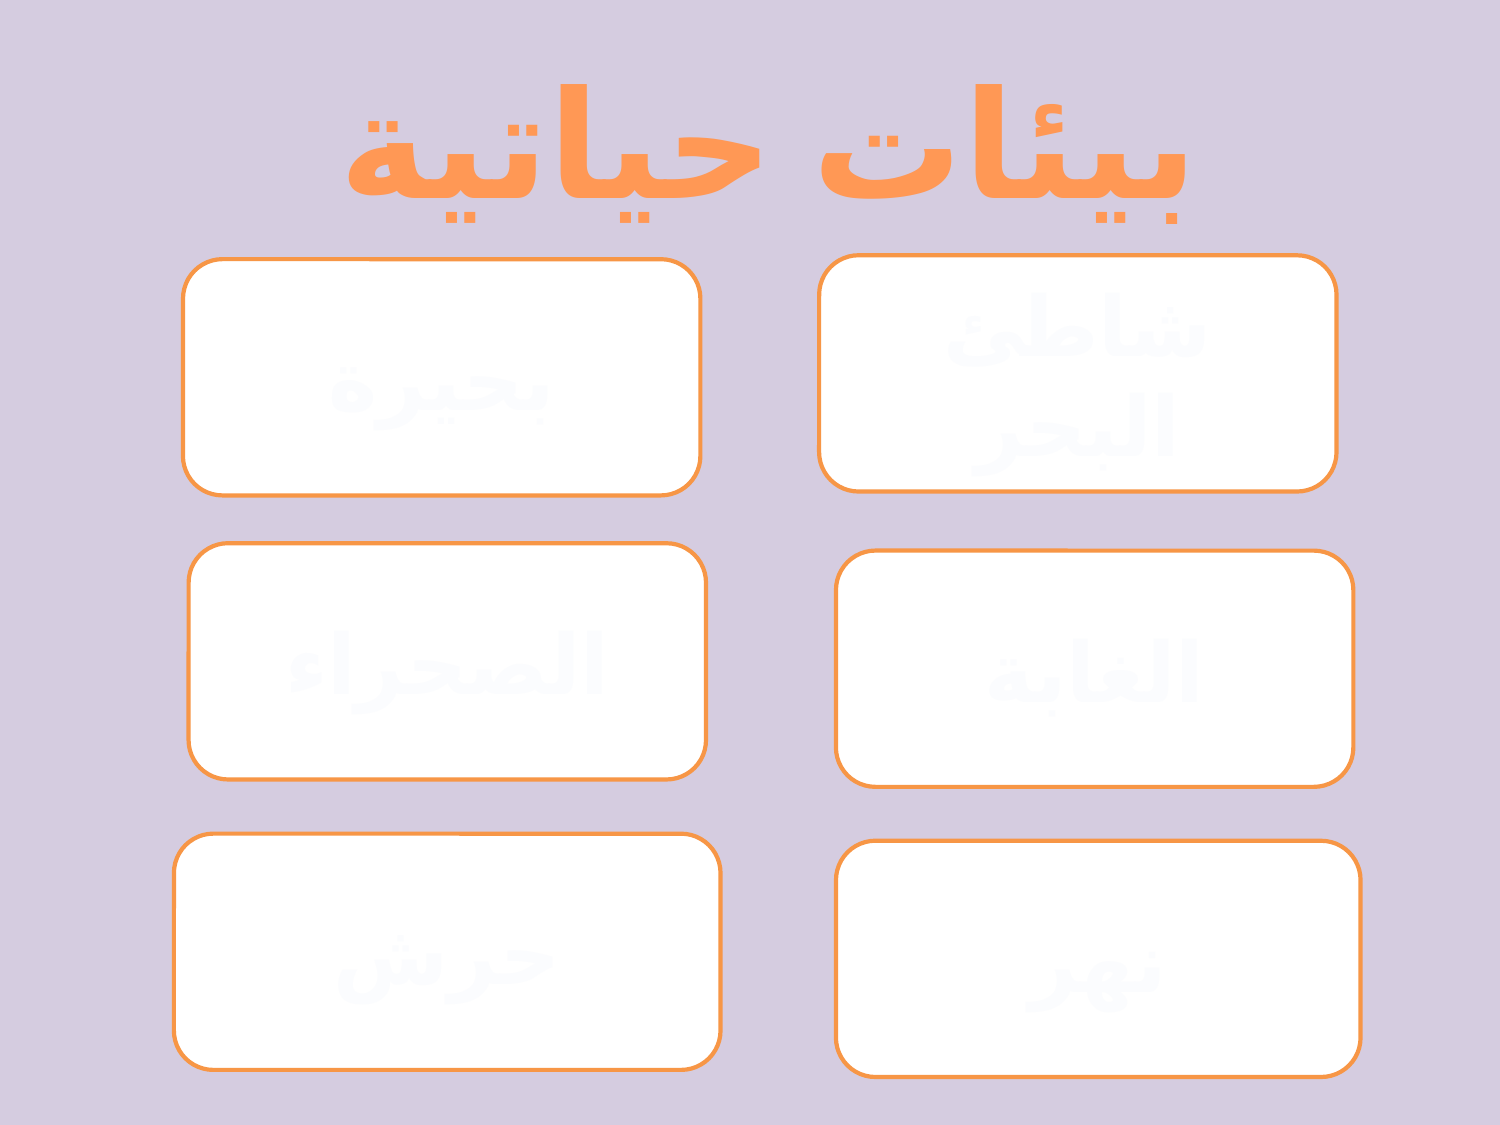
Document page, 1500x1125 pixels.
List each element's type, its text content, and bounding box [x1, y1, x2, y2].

text_box الغابة [833, 548, 1356, 789]
text_box بحيرة [180, 257, 703, 498]
text_box شاطئ البحر [816, 253, 1339, 494]
text_box نهر [833, 838, 1363, 1080]
title بيئات حياتية [75, 45, 1425, 233]
text_box حرش [171, 831, 723, 1072]
text_box الصحراء [186, 541, 709, 782]
